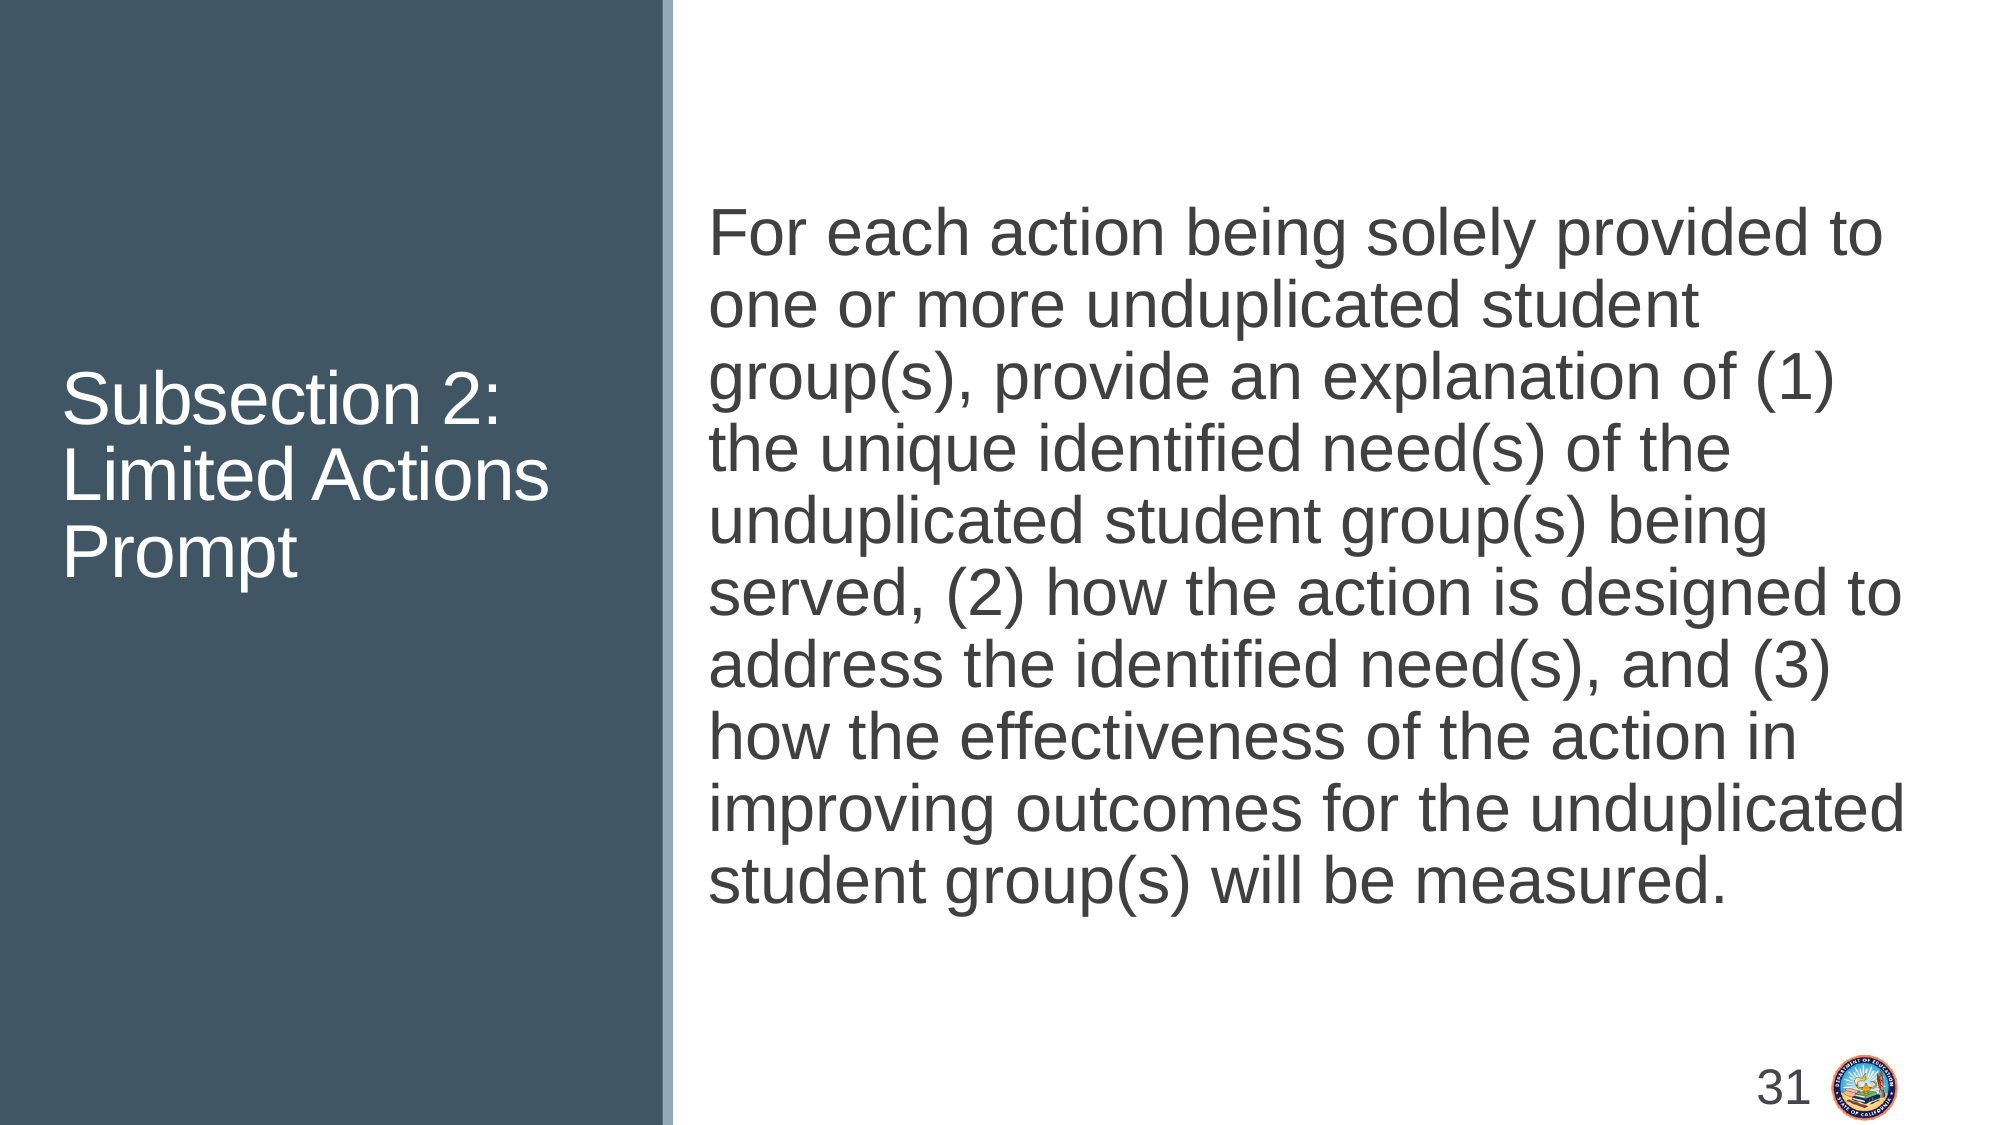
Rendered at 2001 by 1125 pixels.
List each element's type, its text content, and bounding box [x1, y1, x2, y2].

list For each action being solely provided to one or more unduplicated student group(s), provide an explanation of (1) the unique identified need(s) of the unduplicated student group(s) being served, (2) how the action is designed to address the identified need(s), and (3) how the effectiveness of the action in improving outcomes for the unduplicated student group(s) will be measured. [700, 61, 1953, 1055]
slide_number 31 [1611, 1054, 1827, 1115]
title Subsection 2: Limited Actions Prompt [46, 61, 622, 600]
picture [1831, 1055, 1899, 1122]
